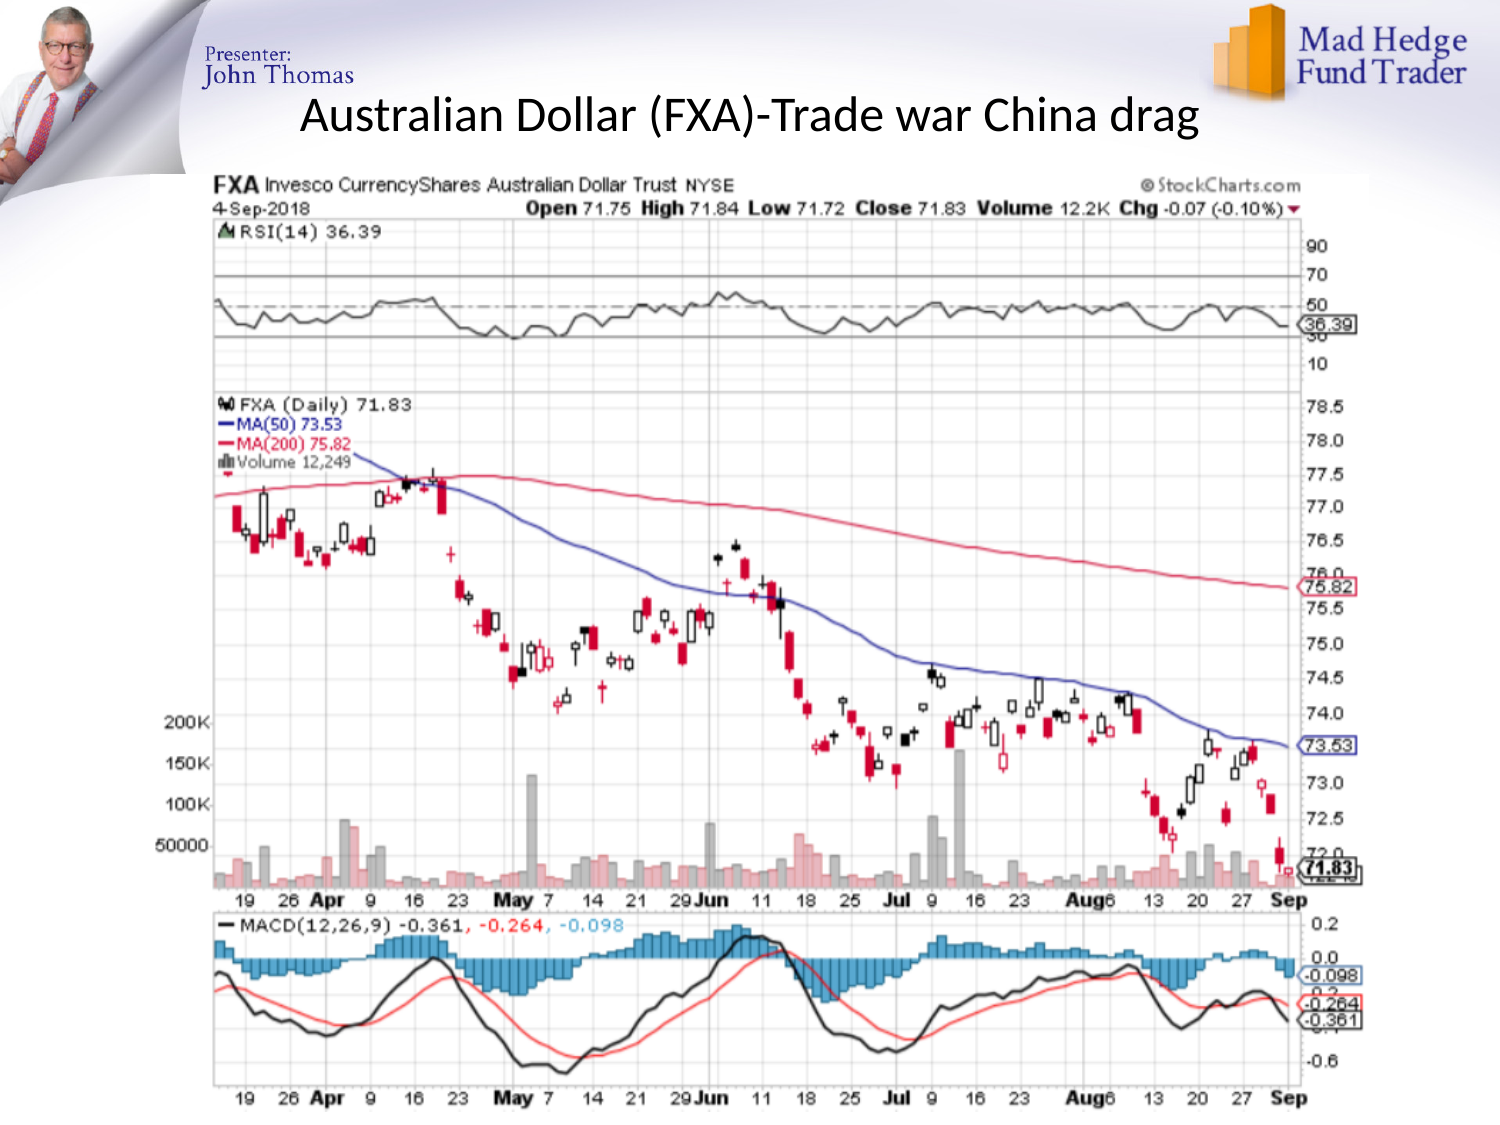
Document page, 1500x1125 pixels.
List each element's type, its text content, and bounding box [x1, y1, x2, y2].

picture [0, 0, 1500, 1112]
title Australian Dollar (FXA)-Trade war China drag [75, 50, 1425, 138]
